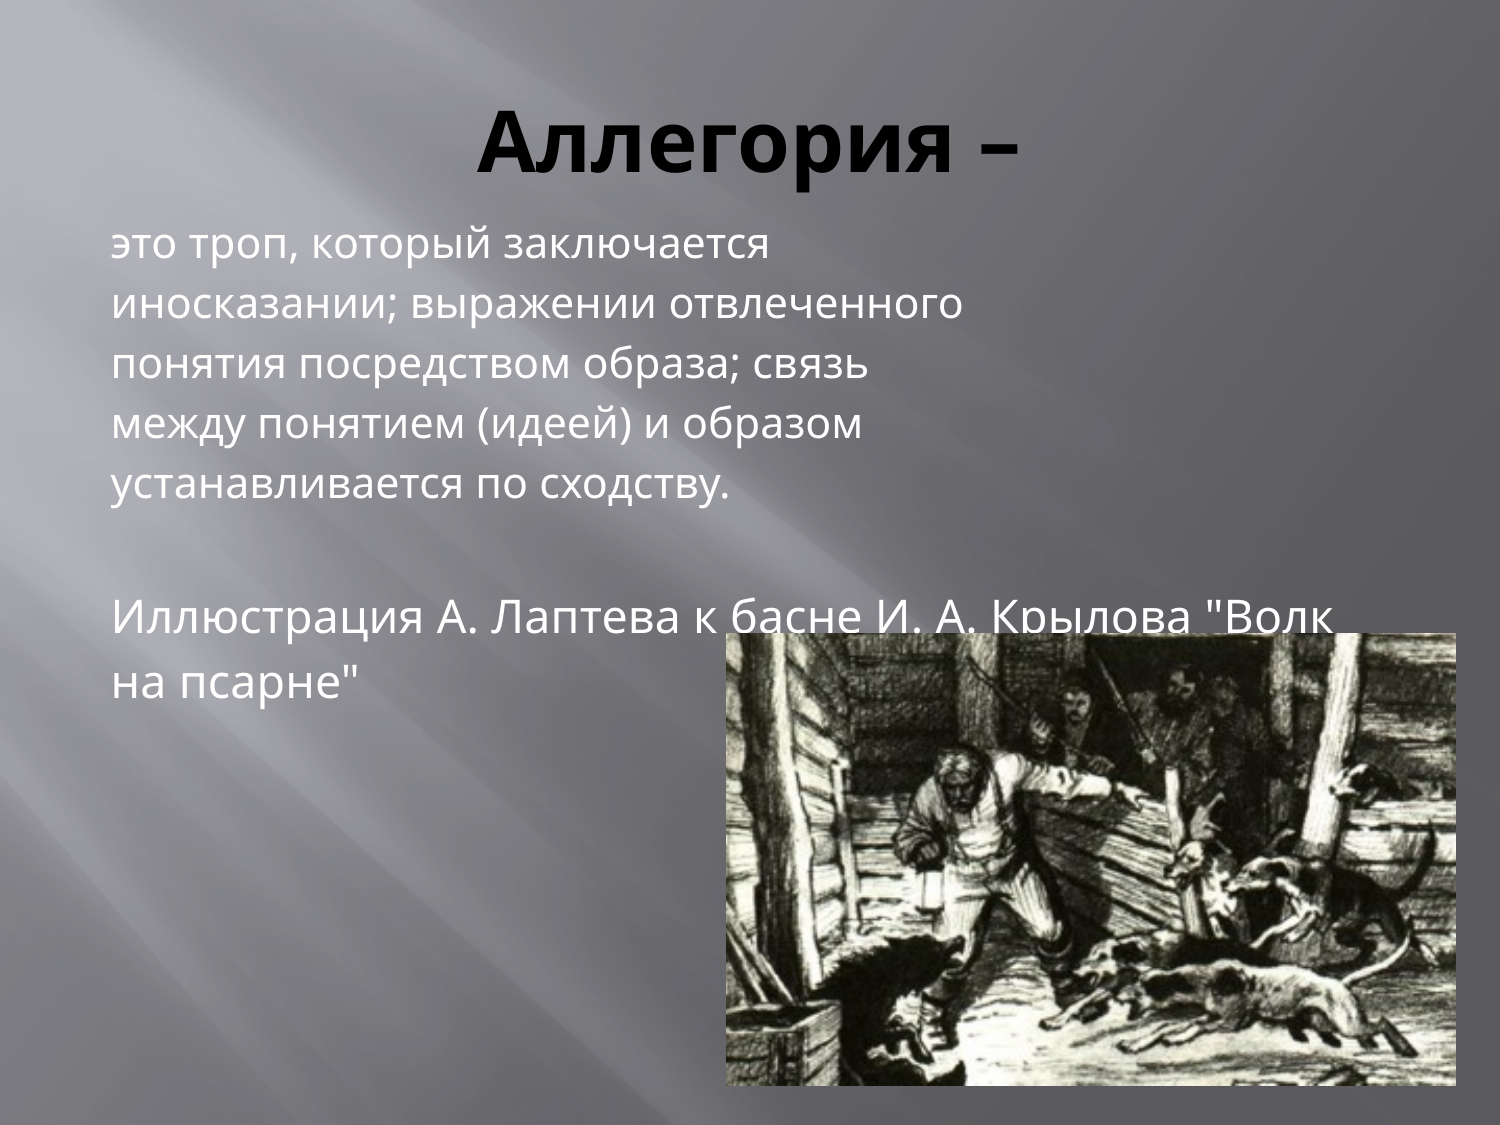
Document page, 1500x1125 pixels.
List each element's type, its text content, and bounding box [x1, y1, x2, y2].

list это троп, который заключается иносказании; выражении отвлеченного понятия посредством образа; связь между понятием (идеей) и образом устанавливается по сходству. Иллюстрация А. Лаптева к басне И. А. Крылова "Волк на псарне" [75, 208, 1425, 716]
title Аллегория – [75, 45, 1425, 208]
picture [726, 633, 1456, 1086]
